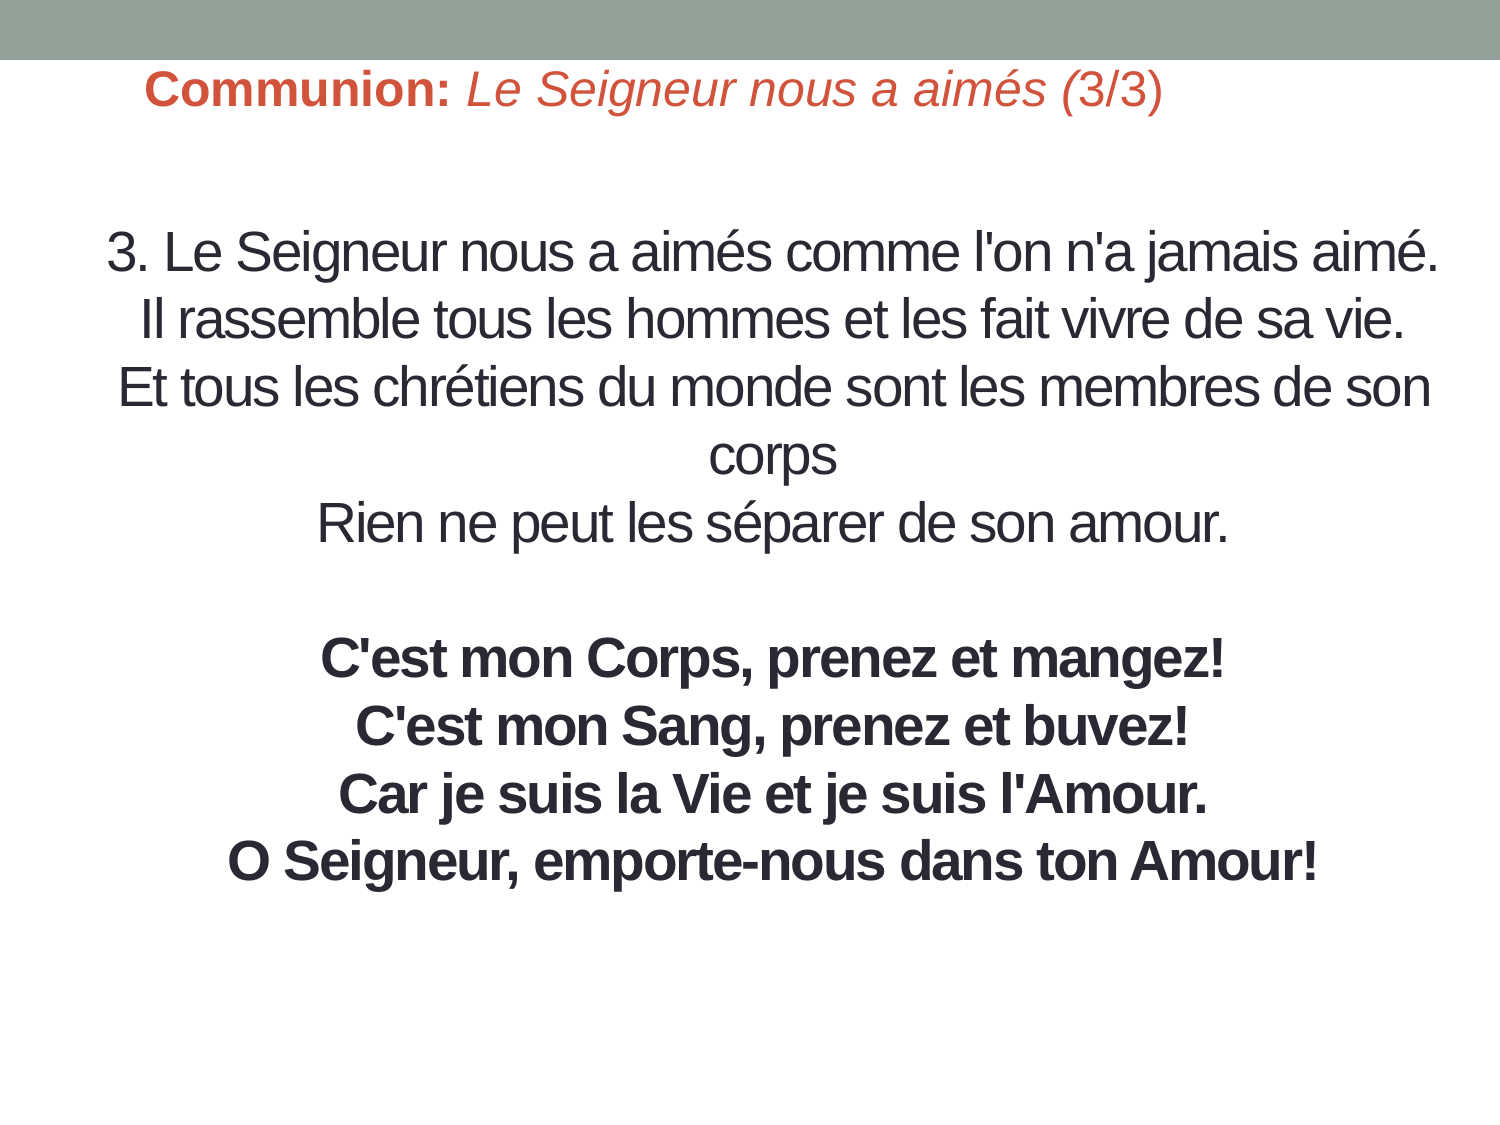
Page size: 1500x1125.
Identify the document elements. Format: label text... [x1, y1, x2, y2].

text_box Communion: Le Seigneur nous a aimés (3/3) [41, 49, 1282, 149]
title 3. Le Seigneur nous a aimés comme l'on n'a jamais aimé. Il rassemble tous les hommes et les fait vivre de sa vie. Et tous les chrétiens du monde sont les membres de son corps Rien ne peut les séparer de son amour. C'est mon Corps, prenez et mangez! C'est mon Sang, prenez et buvez! Car je suis la Vie et je suis l'Amour. O Seigneur, emporte-nous dans ton Amour! [76, 113, 1471, 926]
